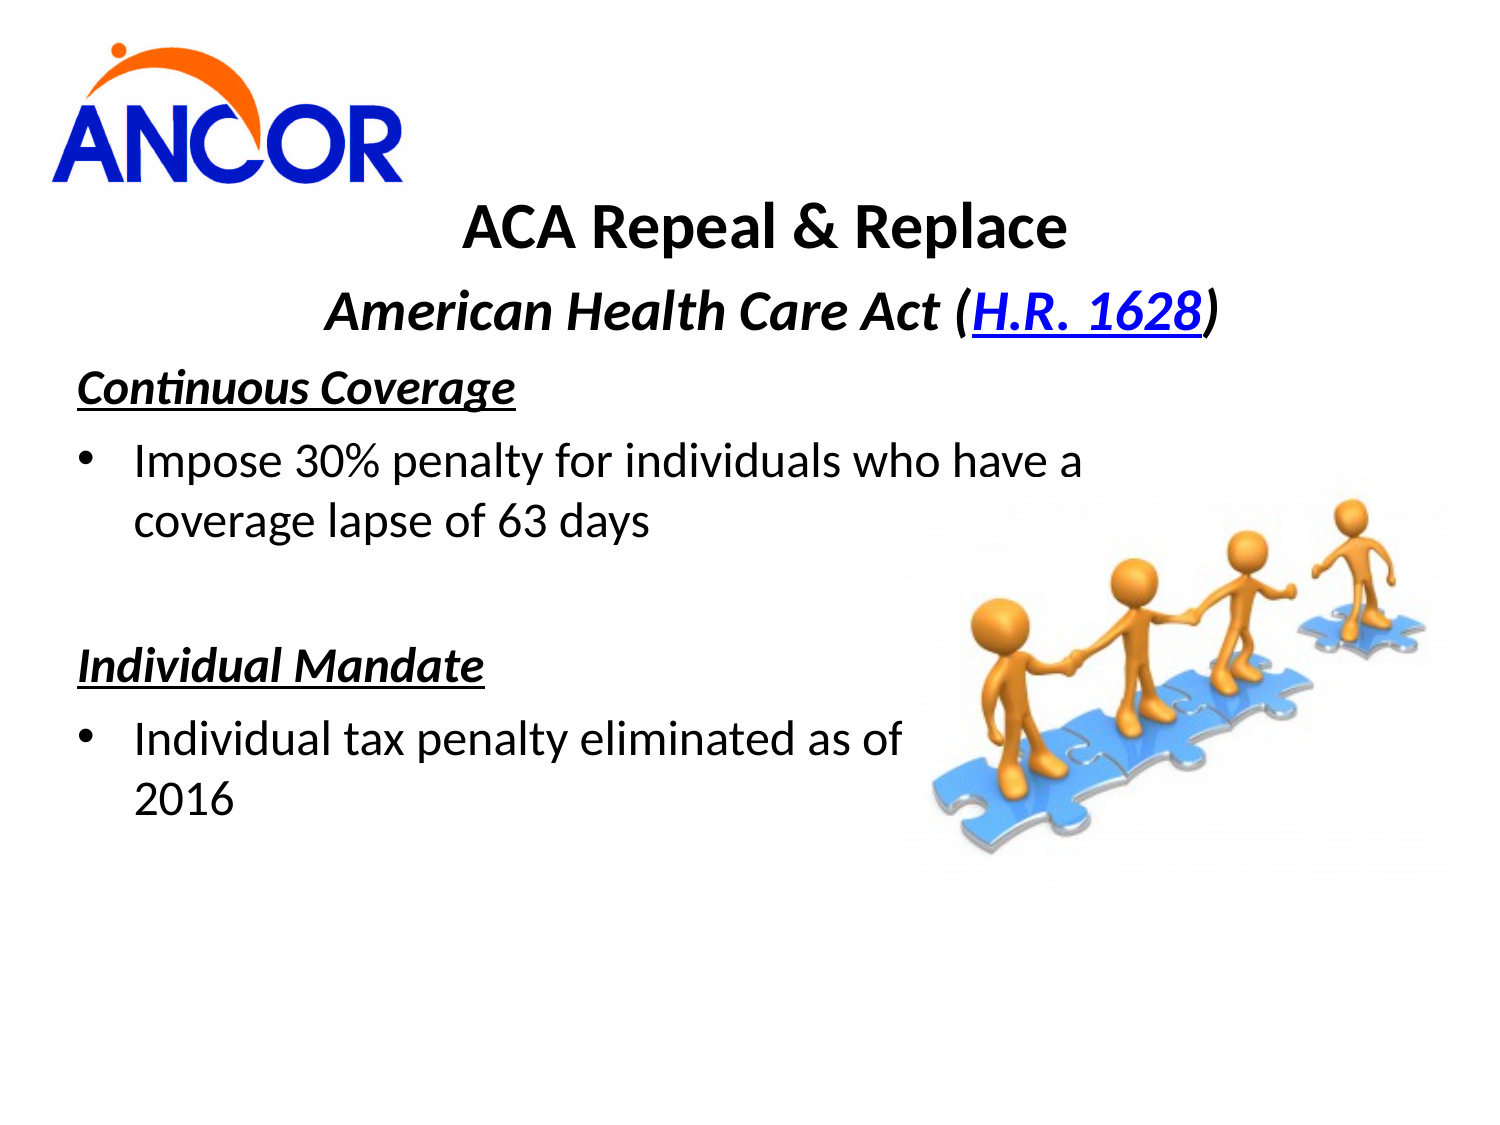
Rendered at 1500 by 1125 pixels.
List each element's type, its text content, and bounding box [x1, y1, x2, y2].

picture [24, 24, 452, 201]
text_box Continuous Coverage Impose 30% penalty for individuals who have a coverage lapse of 63 days Individual Mandate Individual tax penalty eliminated as of January 1, 2016 [62, 347, 1188, 905]
picture [901, 477, 1449, 887]
text_box ACA Repeal & Replace American Health Care Act (H.R. 1628) [98, 174, 1449, 350]
